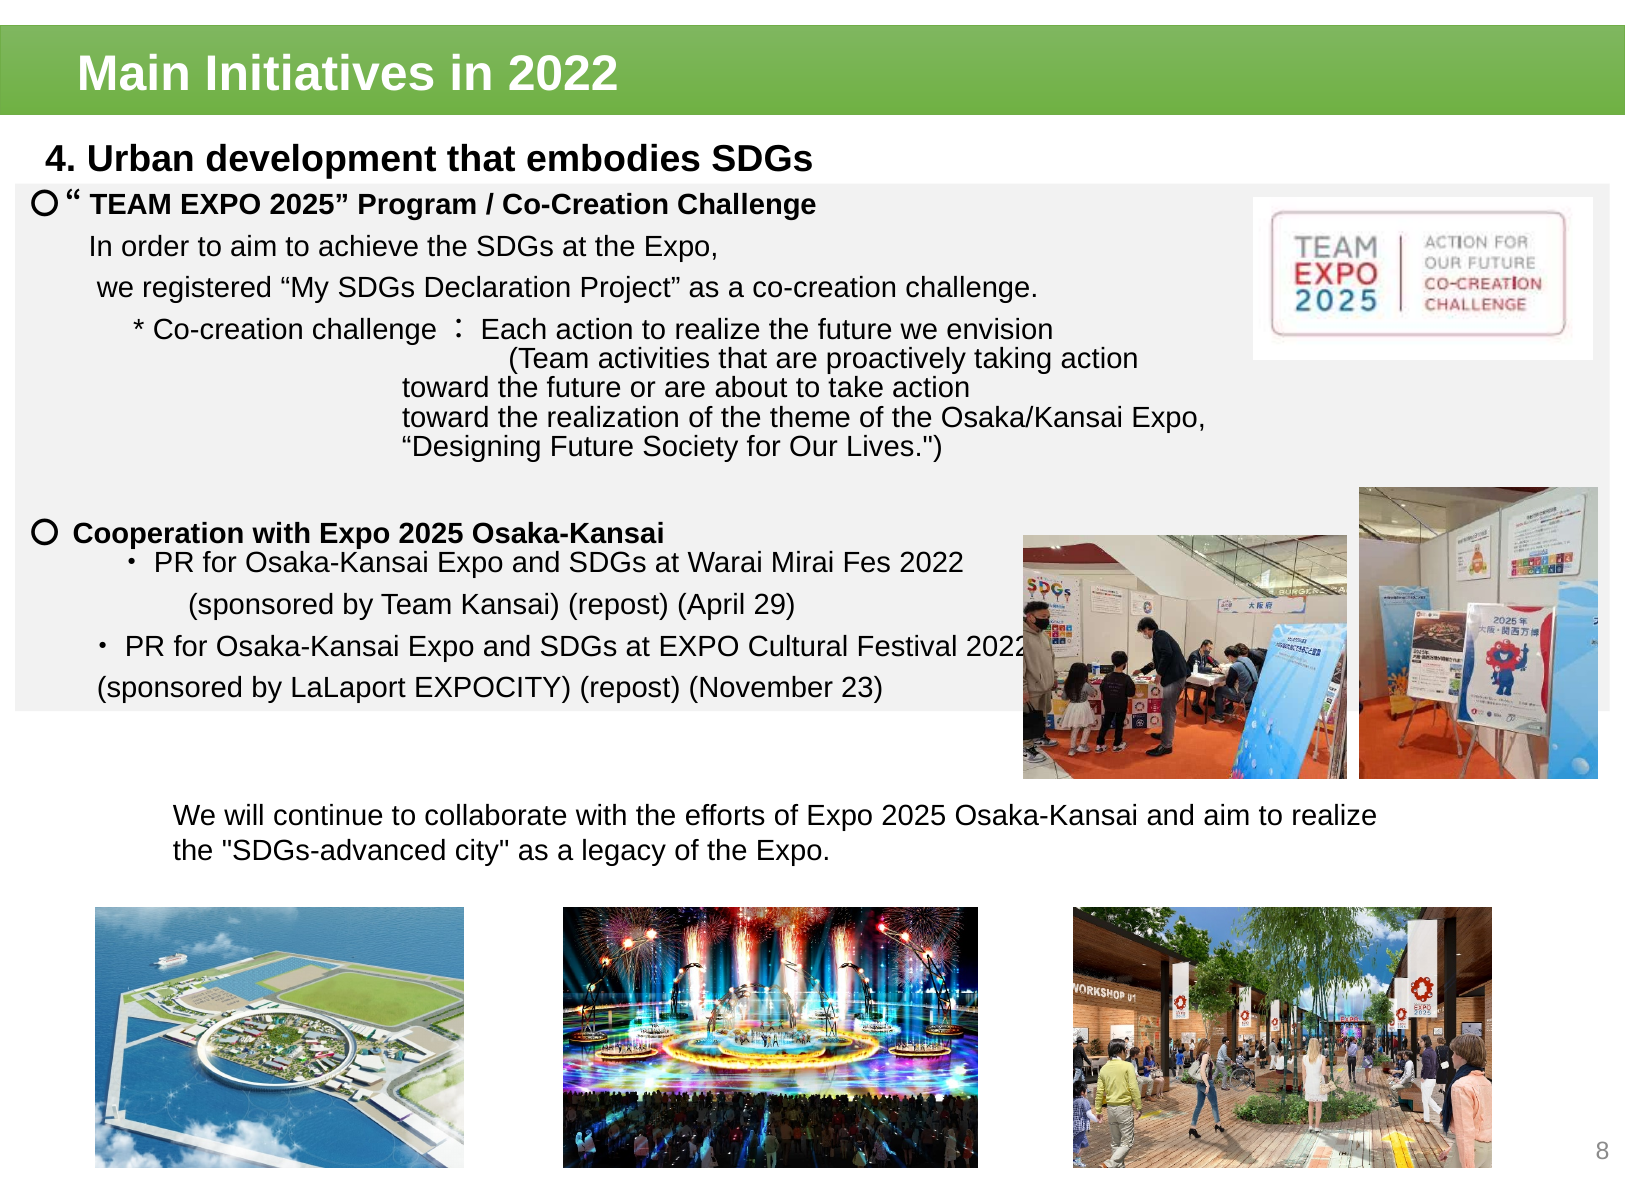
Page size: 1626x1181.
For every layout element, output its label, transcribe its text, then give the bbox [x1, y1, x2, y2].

picture [1359, 487, 1598, 779]
text_box 〇 “TEAM EXPO 2025” Program / Co-Creation Challenge In order to aim to achieve the SDGs at the Expo, we registered “My SDGs Declaration Project” as a co-creation challenge. * Co-creation challenge：Each action to realize the future we envision (Team activities that are proactively taking action toward the future or are about to take action toward the realization of the theme of the Osaka/Kansai Expo, “Designing Future Society for Our Lives.") 〇 Cooperation with Expo 2025 Osaka-Kansai ・PR for Osaka-Kansai Expo and SDGs at Warai Mirai Fes 2022 (sponsored by Team Kansai) (repost) (April 29) ・PR for Osaka-Kansai Expo and SDGs at EXPO Cultural Festival 2022 (sponsored by LaLaport EXPOCITY) (repost) (November 23) [15, 183, 1610, 712]
text_box Main Initiatives in 2022 [0, 25, 1625, 115]
text_box 4. Urban development that embodies SDGs [30, 126, 1525, 187]
picture [563, 907, 978, 1168]
picture [1073, 907, 1492, 1168]
text_box We will continue to collaborate with the efforts of Expo 2025 Osaka-Kansai and aim to realize the "SDGs-advanced city" as a legacy of the Expo. [158, 788, 1397, 874]
picture [1253, 197, 1593, 360]
picture [95, 907, 464, 1168]
slide_number 7 [1258, 1118, 1625, 1181]
picture [1023, 535, 1347, 779]
